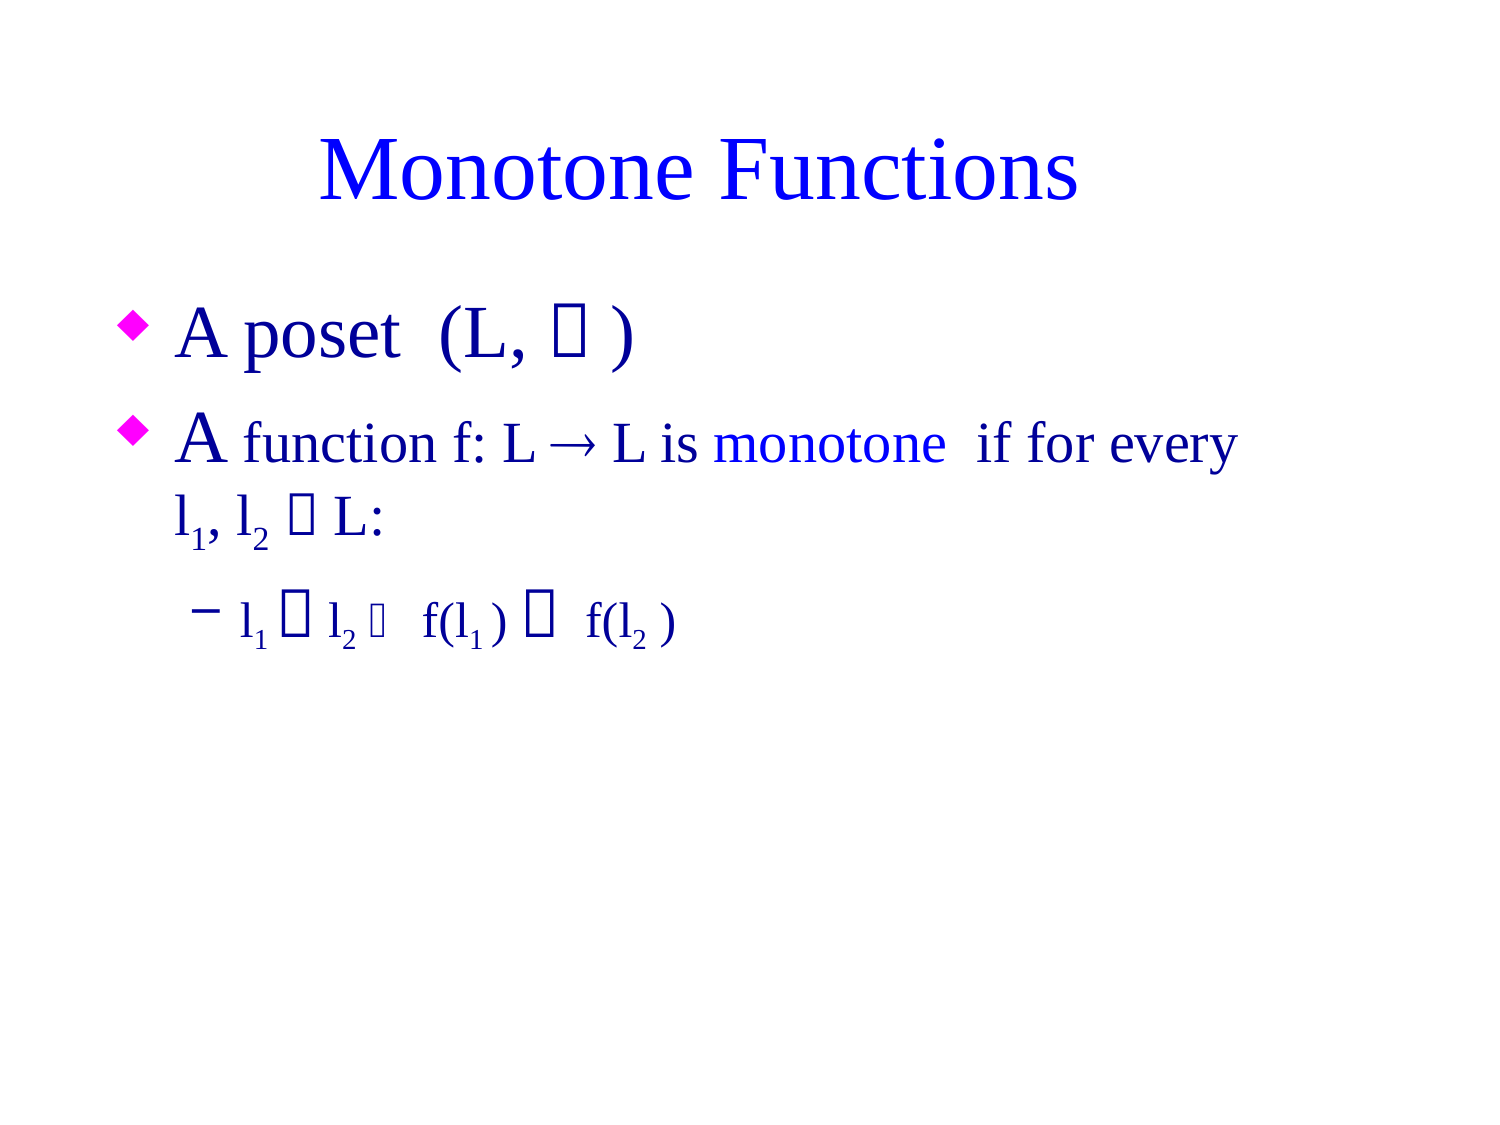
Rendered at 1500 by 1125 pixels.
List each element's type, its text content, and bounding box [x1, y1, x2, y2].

list A poset (L,  ) A function f: L  L is monotone if for every l1, l2  L: l1  l2  f(l1 )  f(l2 ) [102, 274, 1371, 1081]
title Monotone Functions [62, 43, 1338, 226]
